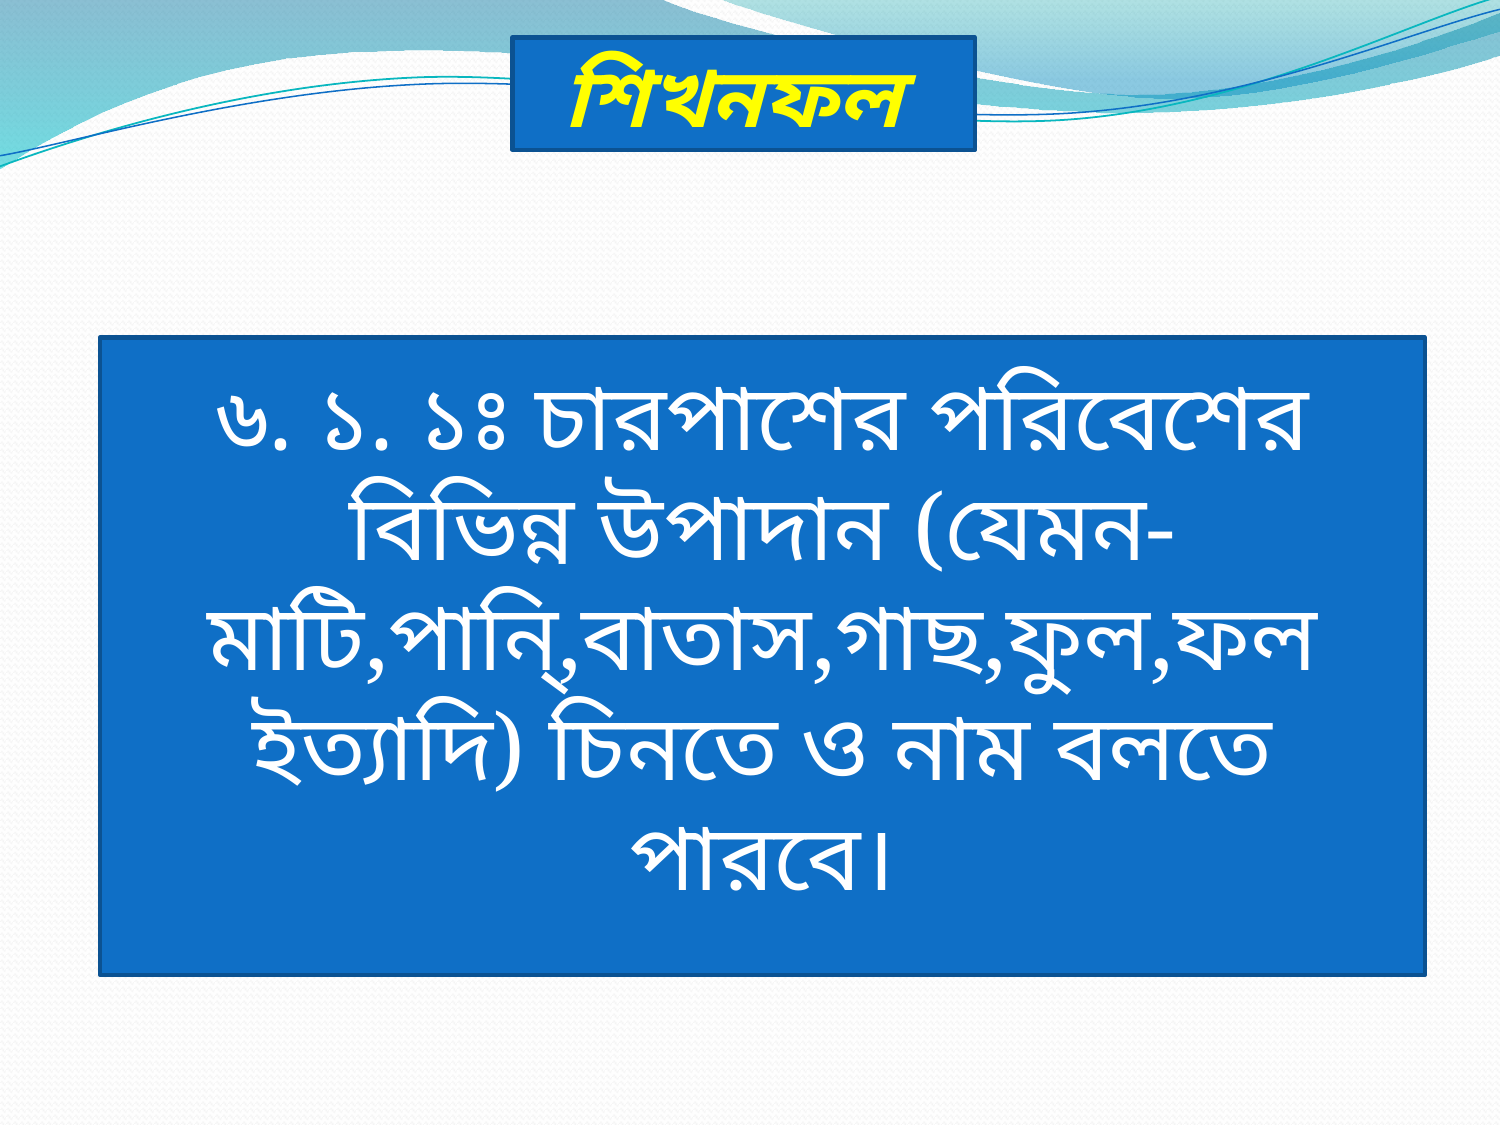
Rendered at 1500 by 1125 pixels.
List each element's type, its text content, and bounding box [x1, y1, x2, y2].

text_box ৬. ১. ১ঃ চারপাশের পরিবেশের বিভিন্ন উপাদান (যেমন-মাটি,পানি্‌,বাতাস,গাছ,ফুল,ফল ইত্যাদি) চিনতে ও নাম বলতে পারবে। [98, 335, 1427, 977]
text_box শিখনফল [510, 35, 977, 152]
